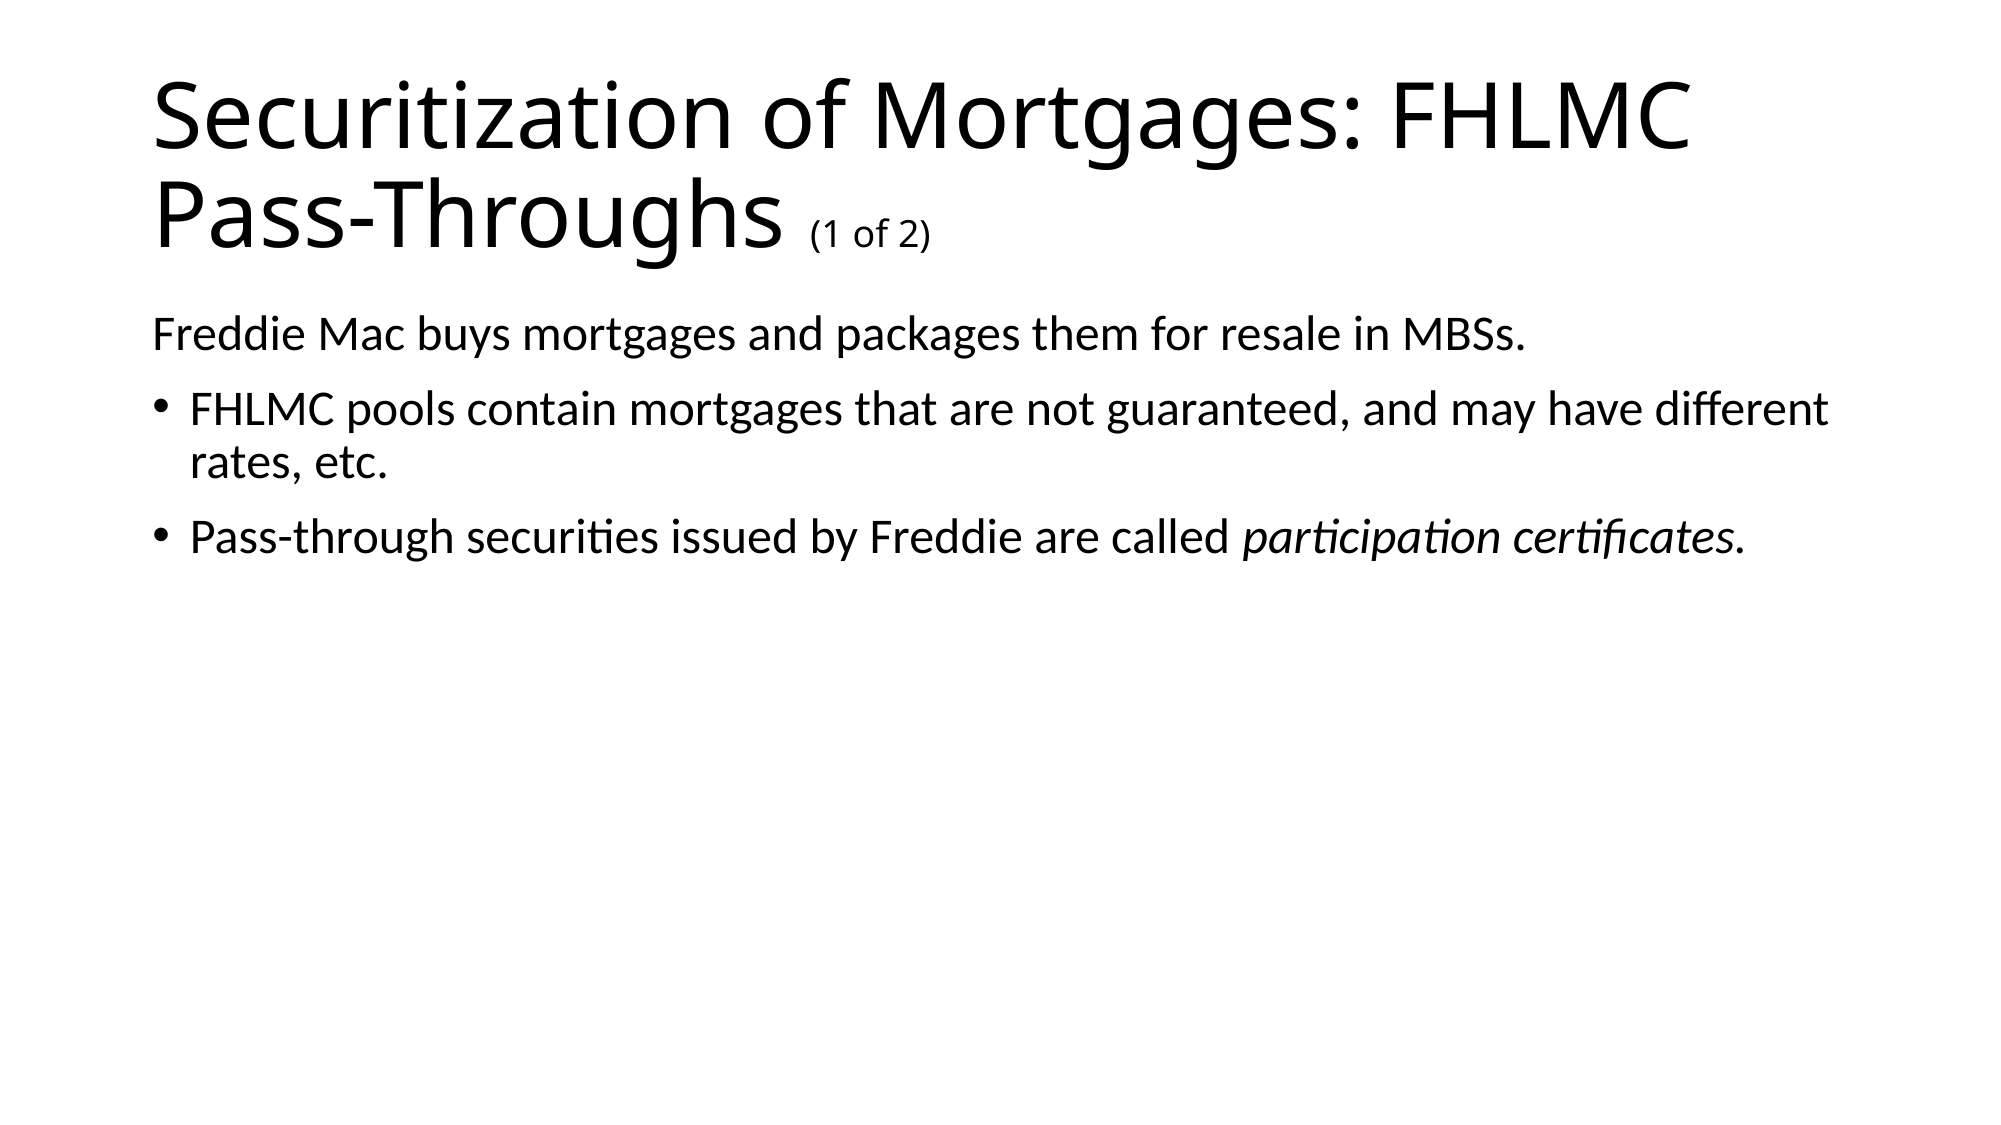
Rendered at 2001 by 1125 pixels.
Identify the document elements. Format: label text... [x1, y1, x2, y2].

title Securitization of Mortgages: FHLMC Pass-Throughs (1 of 2) [137, 59, 1863, 278]
list Freddie Mac buys mortgages and packages them for resale in MBSs. FHLMC pools contain mortgages that are not guaranteed, and may have different rates, etc. Pass-through securities issued by Freddie are called participation certificates. [137, 299, 1863, 1014]
